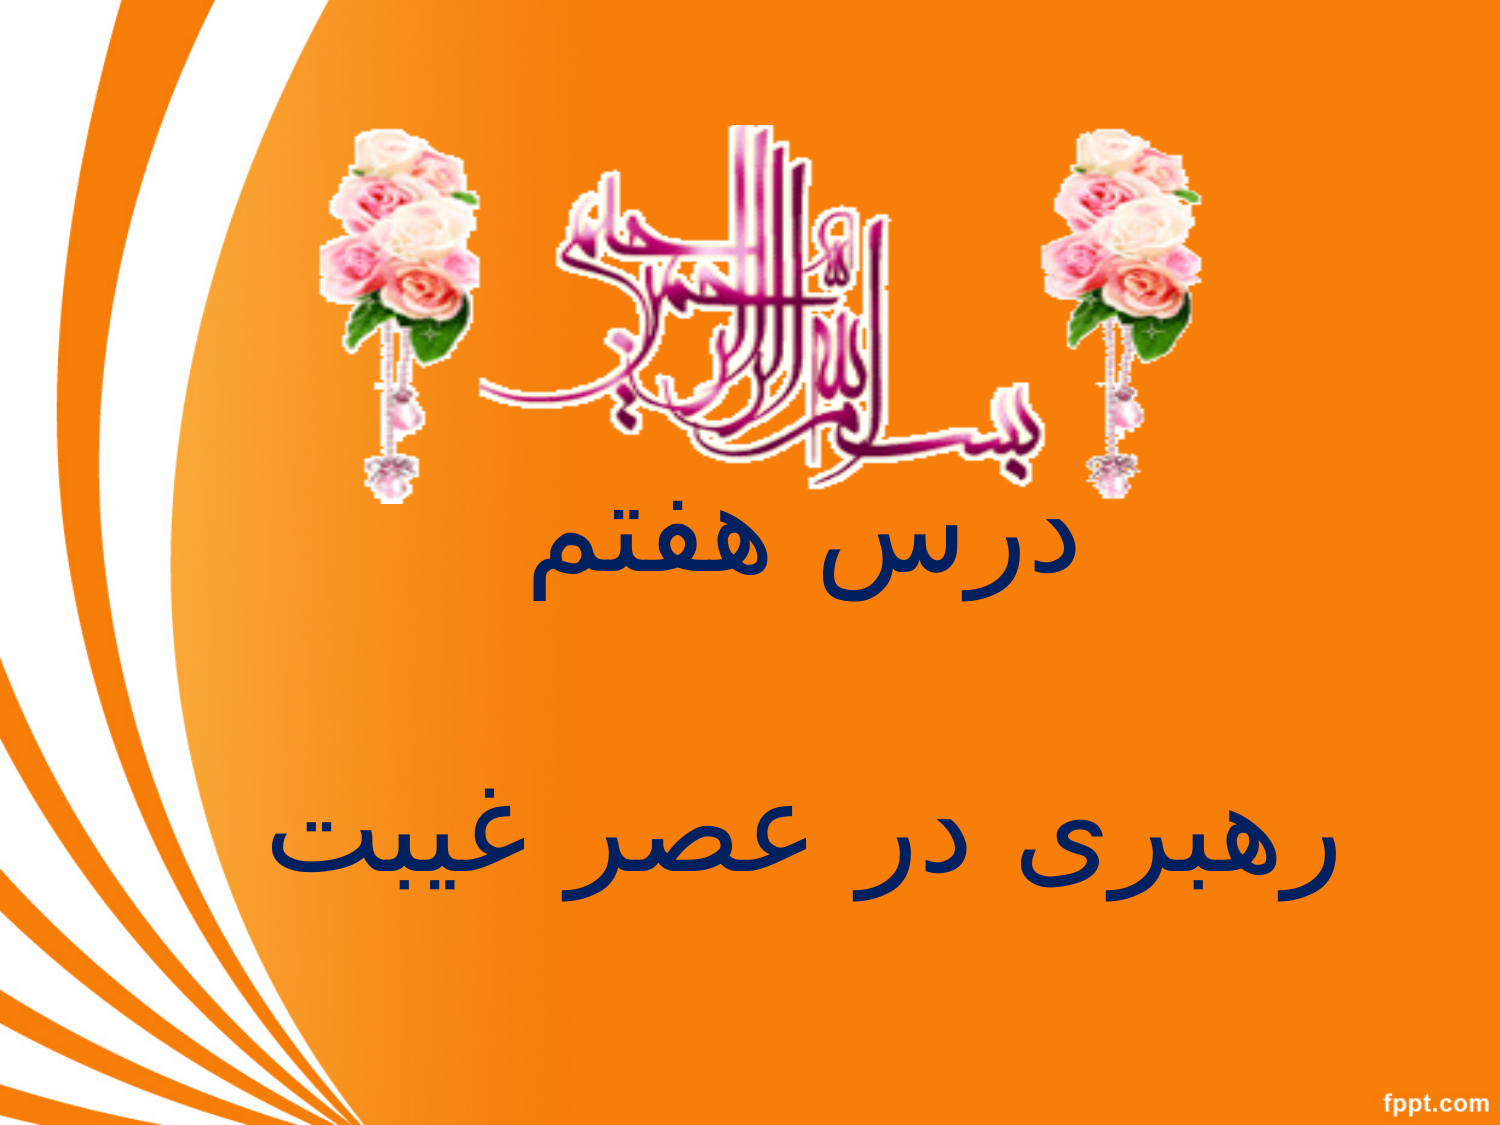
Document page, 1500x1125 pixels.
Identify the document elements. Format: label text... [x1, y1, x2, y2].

picture [0, 0, 1500, 1125]
title درس هفتم رهبری در عصر غیبت [147, 550, 1423, 793]
